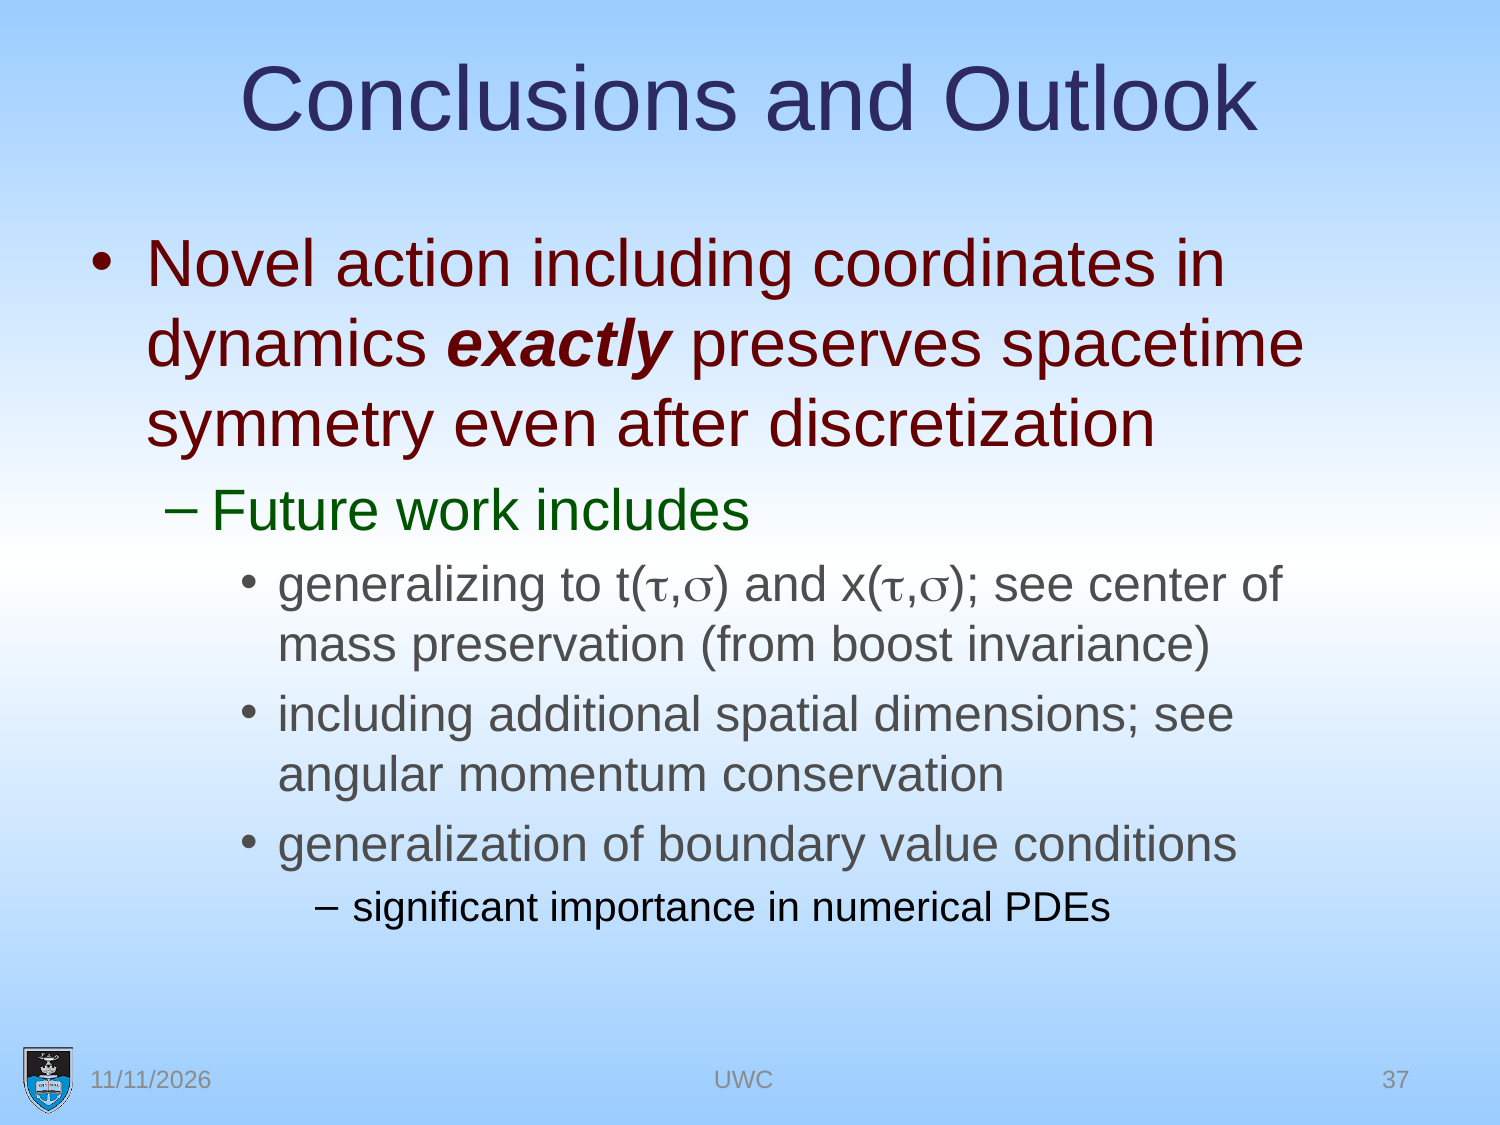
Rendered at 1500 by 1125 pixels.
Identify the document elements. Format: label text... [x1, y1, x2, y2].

title Conclusions and Outlook [0, 0, 1500, 188]
footer UWC [487, 1048, 1000, 1109]
picture [23, 1047, 73, 1114]
slide_number 37 [1074, 1048, 1425, 1109]
list Novel action including coordinates in dynamics exactly preserves spacetime symmetry even after discretization Future work includes generalizing to t(t,s) and x(t,s); see center of mass preservation (from boost invariance) including additional spatial dimensions; see angular momentum conservation generalization of boundary value conditions significant importance in numerical PDEs [75, 212, 1425, 1013]
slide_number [75, 1048, 425, 1109]
